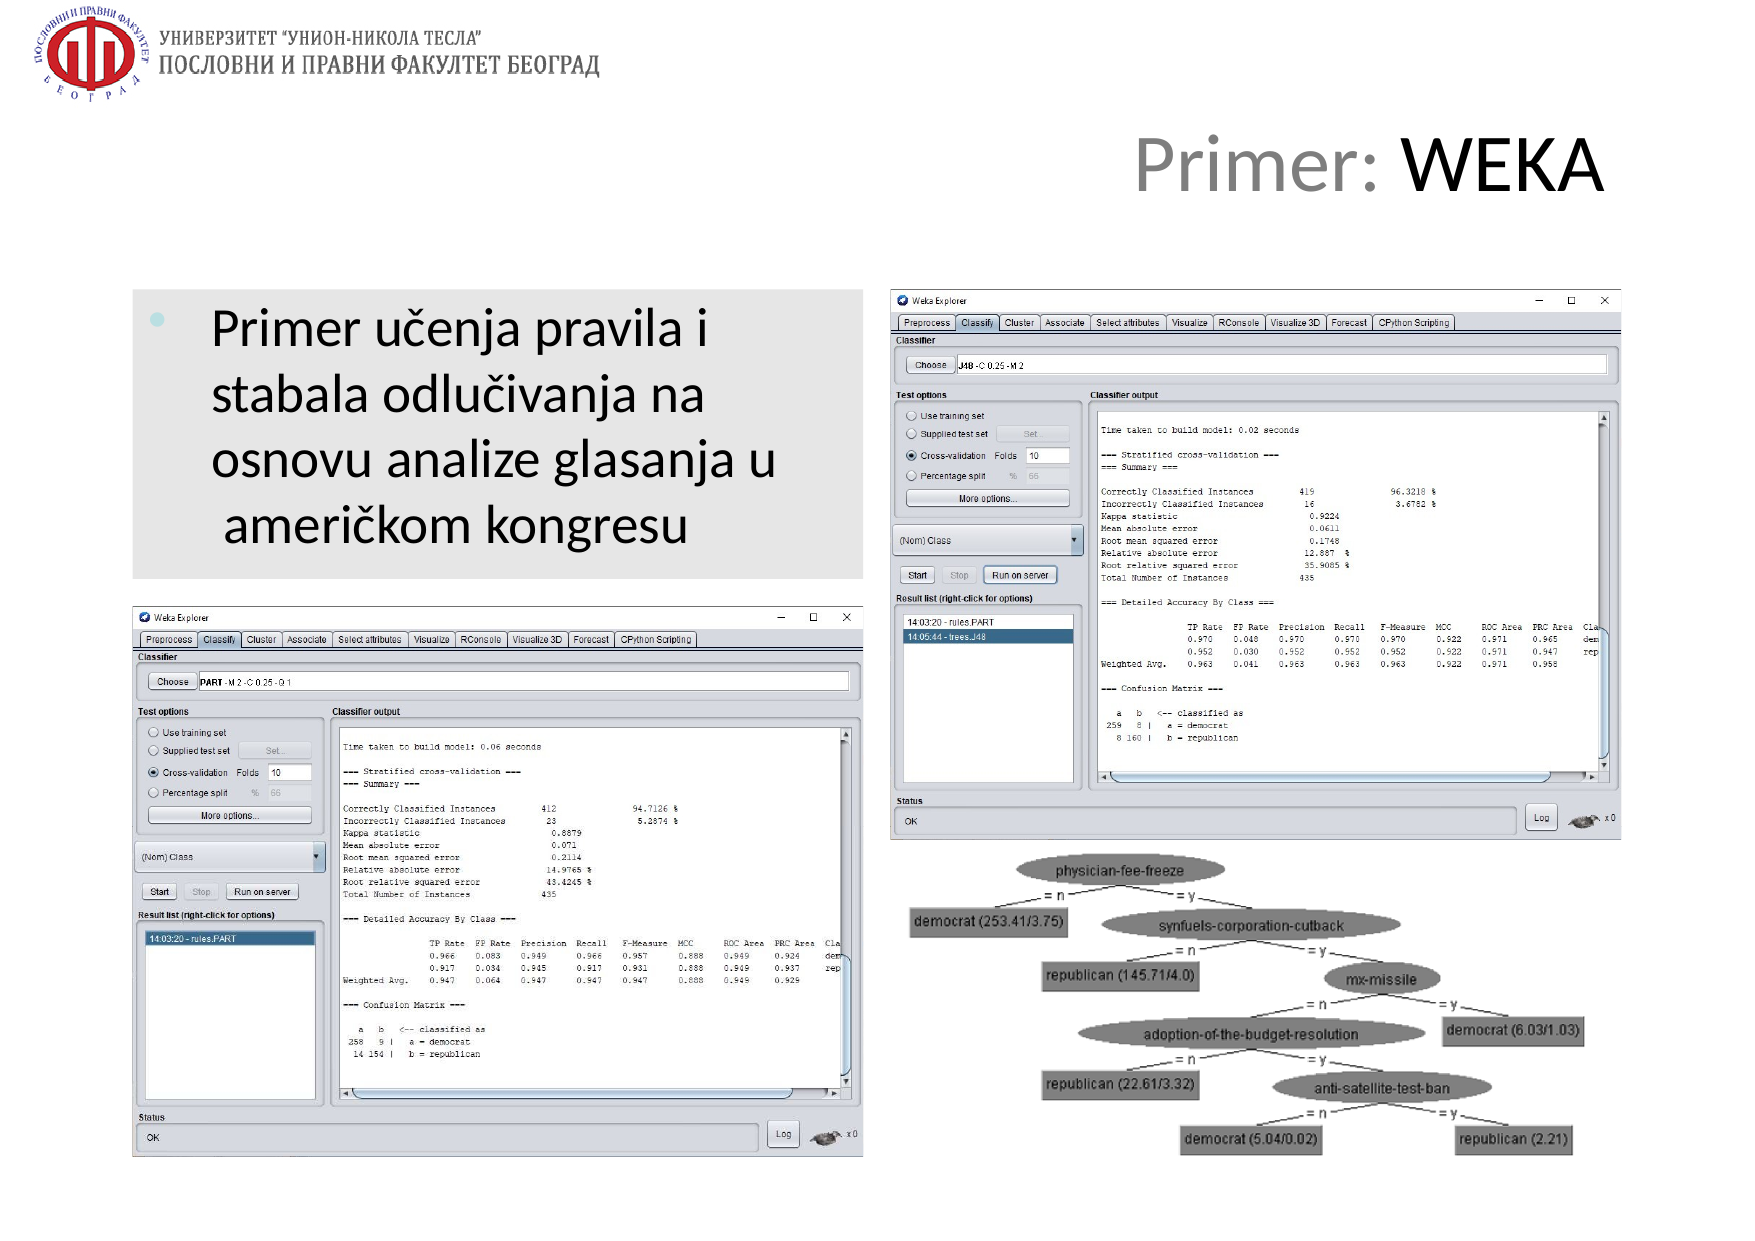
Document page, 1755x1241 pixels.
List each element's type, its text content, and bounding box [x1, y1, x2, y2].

title Primer: WEKA [1131, 52, 1608, 263]
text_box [132, 413, 1622, 1158]
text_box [49, 289, 1704, 827]
picture [27, 0, 625, 108]
